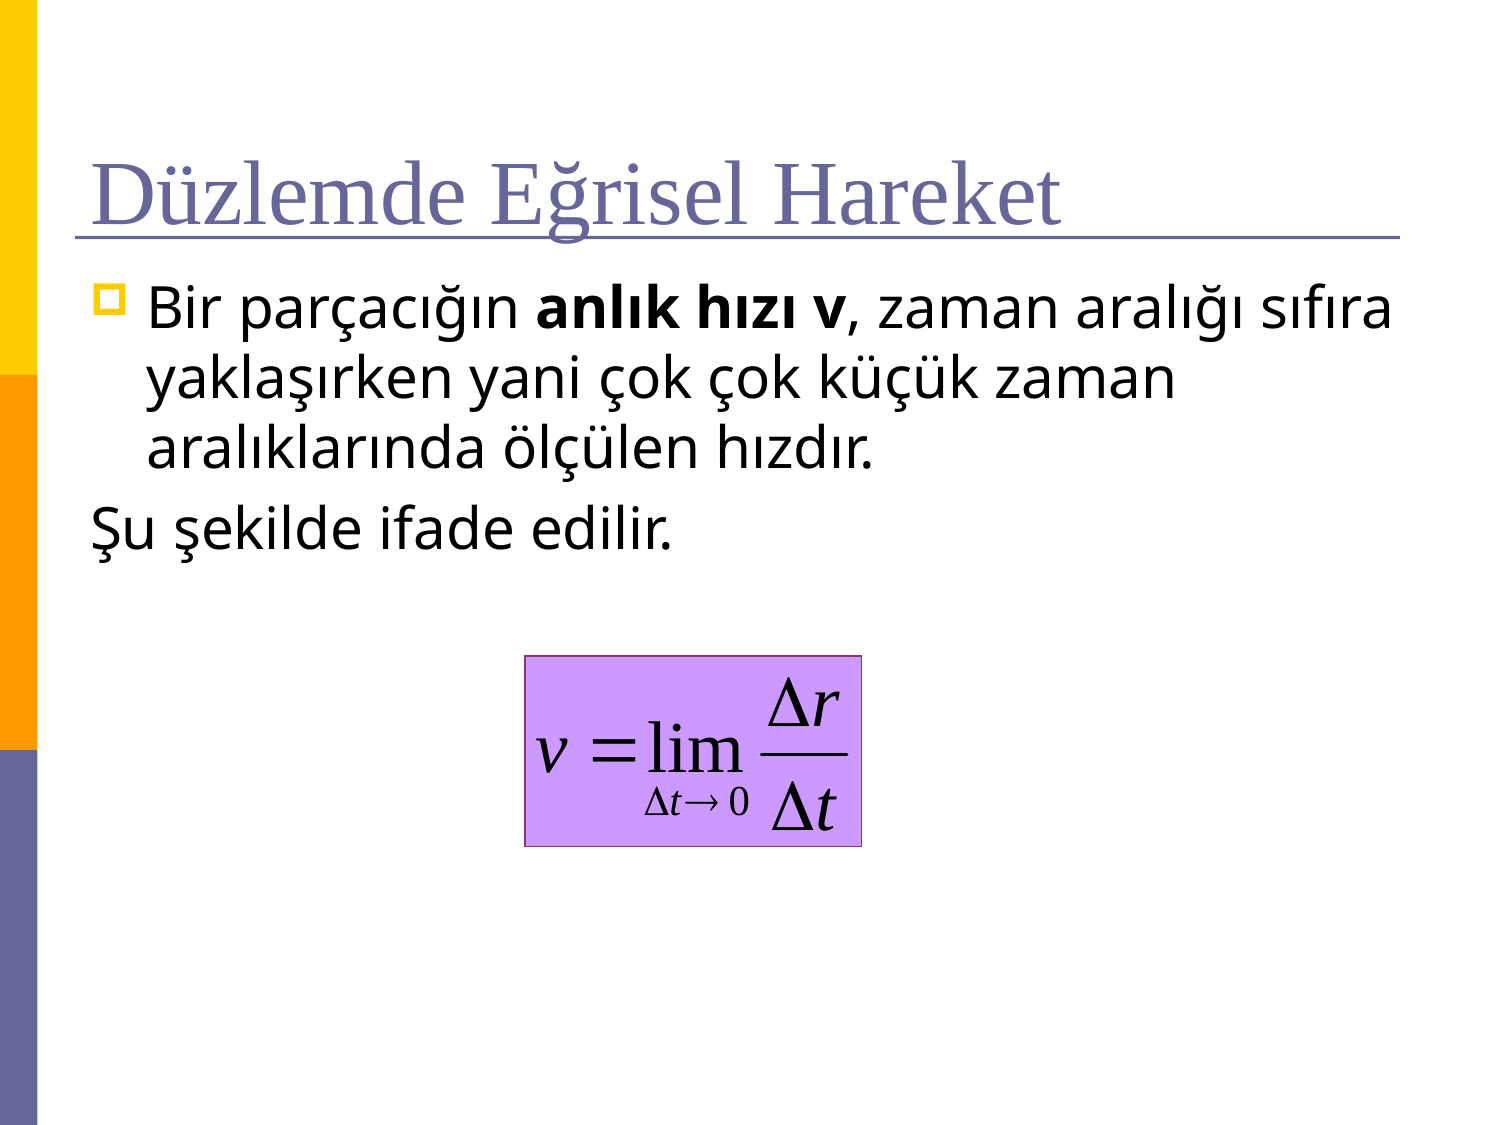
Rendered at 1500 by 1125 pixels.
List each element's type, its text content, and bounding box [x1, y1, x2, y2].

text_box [525, 656, 862, 847]
title Düzlemde Eğrisel Hareket [75, 45, 1425, 250]
list Bir parçacığın anlık hızı v, zaman aralığı sıfıra yaklaşırken yani çok çok küçük zaman aralıklarında ölçülen hızdır. Şu şekilde ifade edilir. [75, 262, 1425, 1006]
